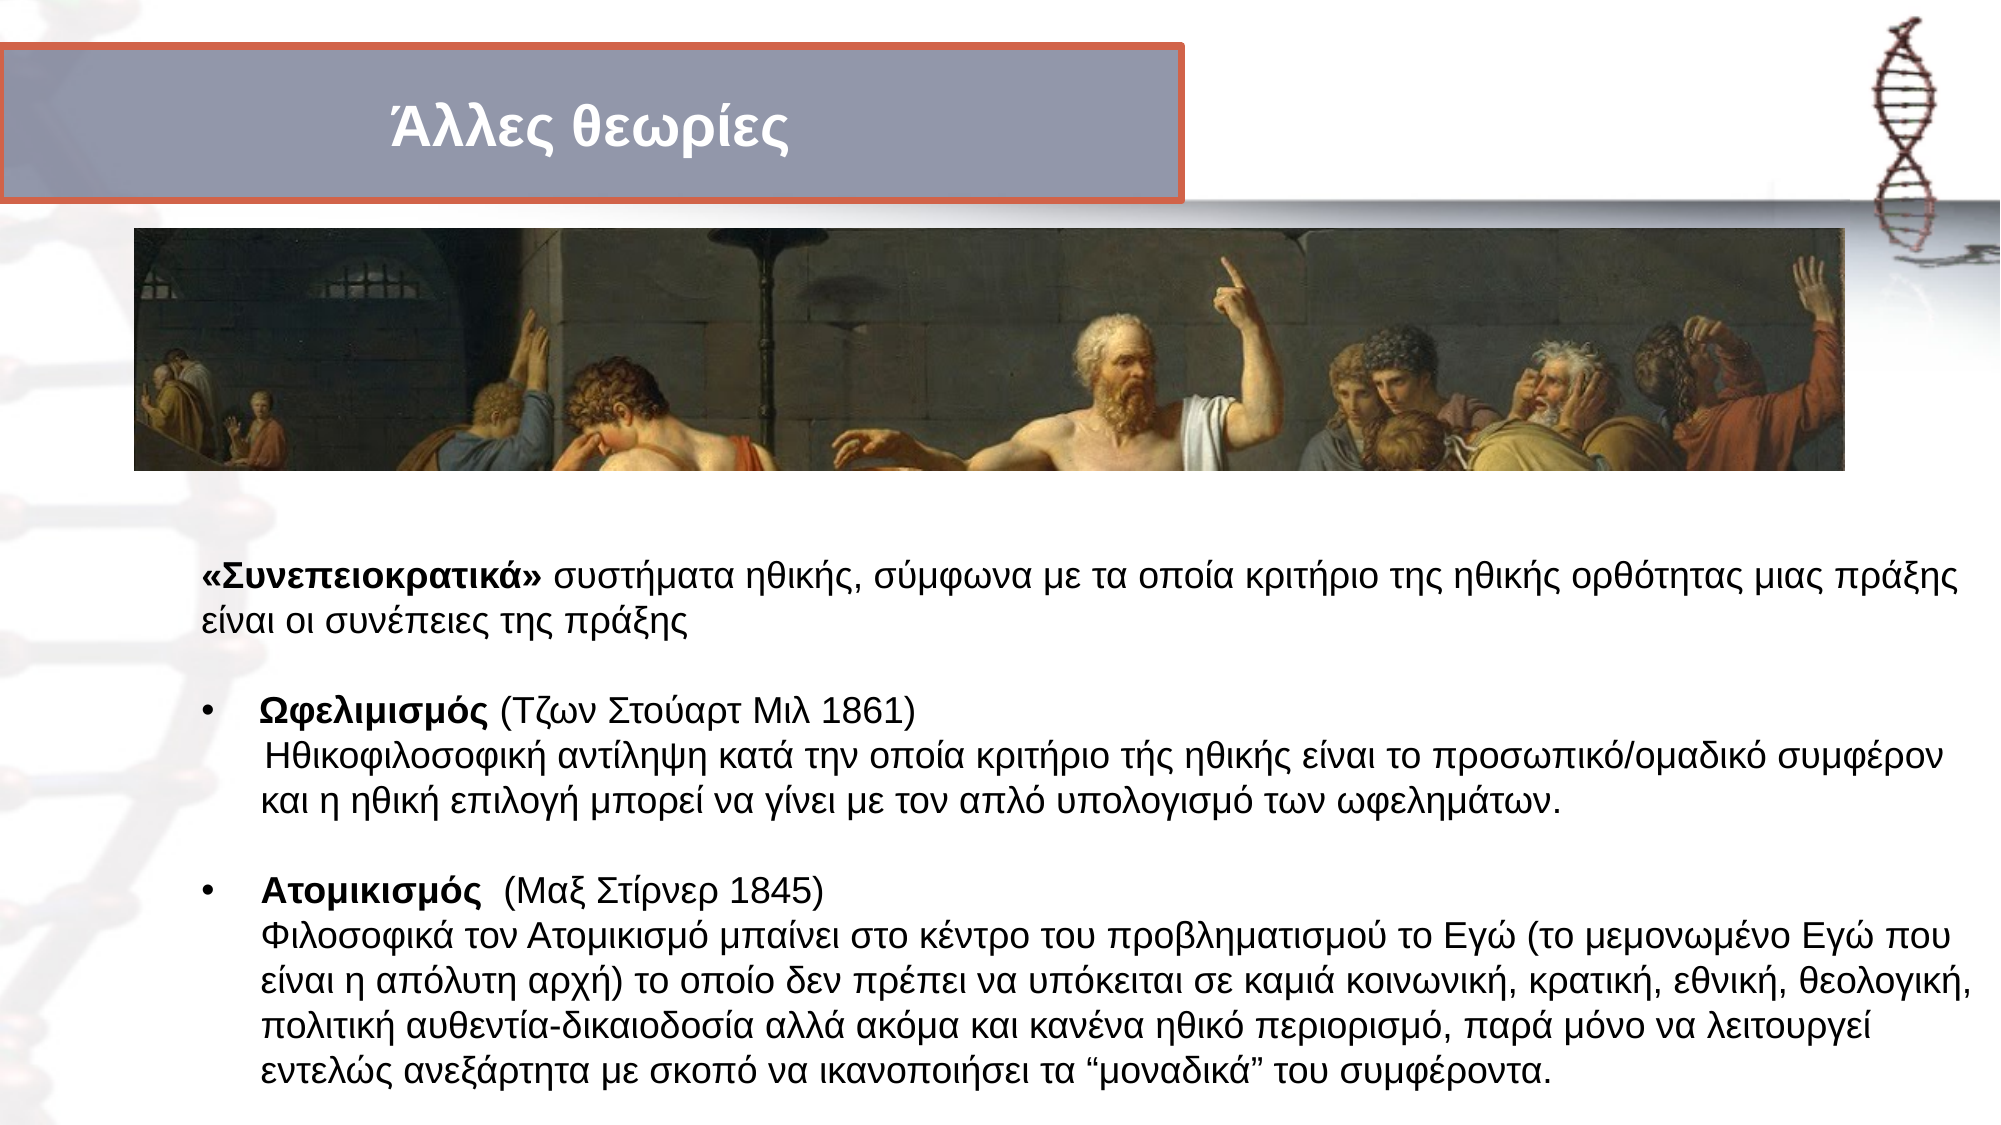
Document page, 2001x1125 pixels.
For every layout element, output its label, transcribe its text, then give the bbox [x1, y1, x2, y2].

picture [0, 0, 2000, 1125]
text_box «Συνεπειοκρατικά» συστήματα ηθικής, σύμφωνα με τα οποία κριτήριο της ηθικής ορθότητας μιας πράξης είναι οι συνέπειες της πράξης Ωφελιμισμός (Τζων Στούαρτ Μιλ 1861) Ηθικοφιλοσοφική αντίληψη κατά την οποία κριτήριο τής ηθικής είναι το προσωπικό/ομαδικό συμφέρον και η ηθική επιλογή μπορεί να γίνει με τον απλό υπολογισμό των ωφελημάτων. Ατομικισμός (Μαξ Στίρνερ 1845) Φιλοσοφικά τον Ατομικισμό μπαίνει στο κέντρο του προβληματισμού το Εγώ (το μεμονωμένο Εγώ που είναι η απόλυτη αρχή) το οποίο δεν πρέπει να υπόκειται σε καμιά κοινωνική, κρατική, εθνική, θεολογική, πολιτική αυθεντία-δικαιοδοσία αλλά ακόμα και κανένα ηθικό περιορισμό, παρά μόνο να λειτουργεί εντελώς ανεξάρτητα με σκοπό να ικανοποιήσει τα “μοναδικά” του συμφέροντα. [186, 544, 2000, 1099]
text_box Άλλες θεωρίες [0, 46, 1182, 201]
